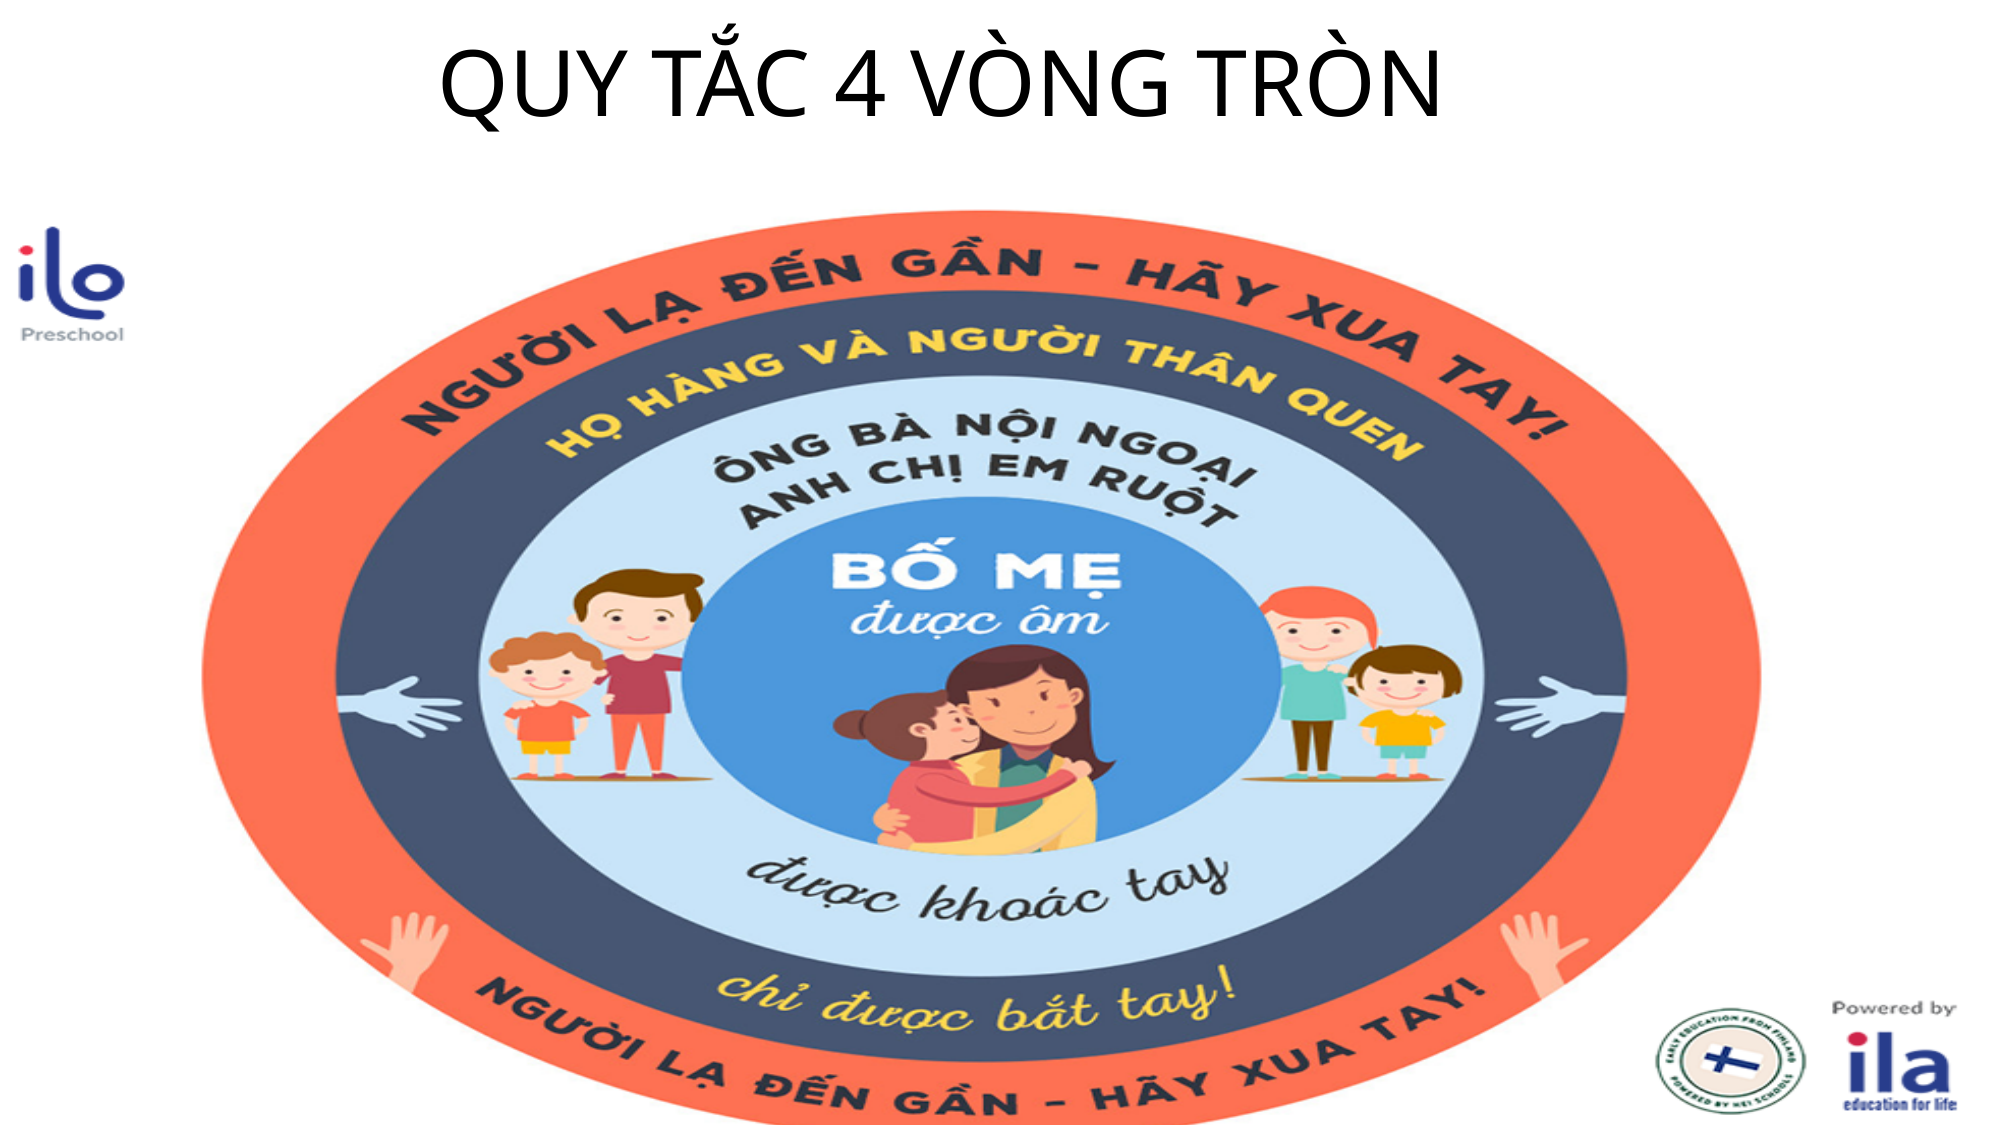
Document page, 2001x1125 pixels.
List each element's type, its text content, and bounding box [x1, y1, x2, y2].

title QUY TẮC 4 VÒNG TRÒN [137, 33, 1863, 188]
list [0, 188, 2000, 1125]
